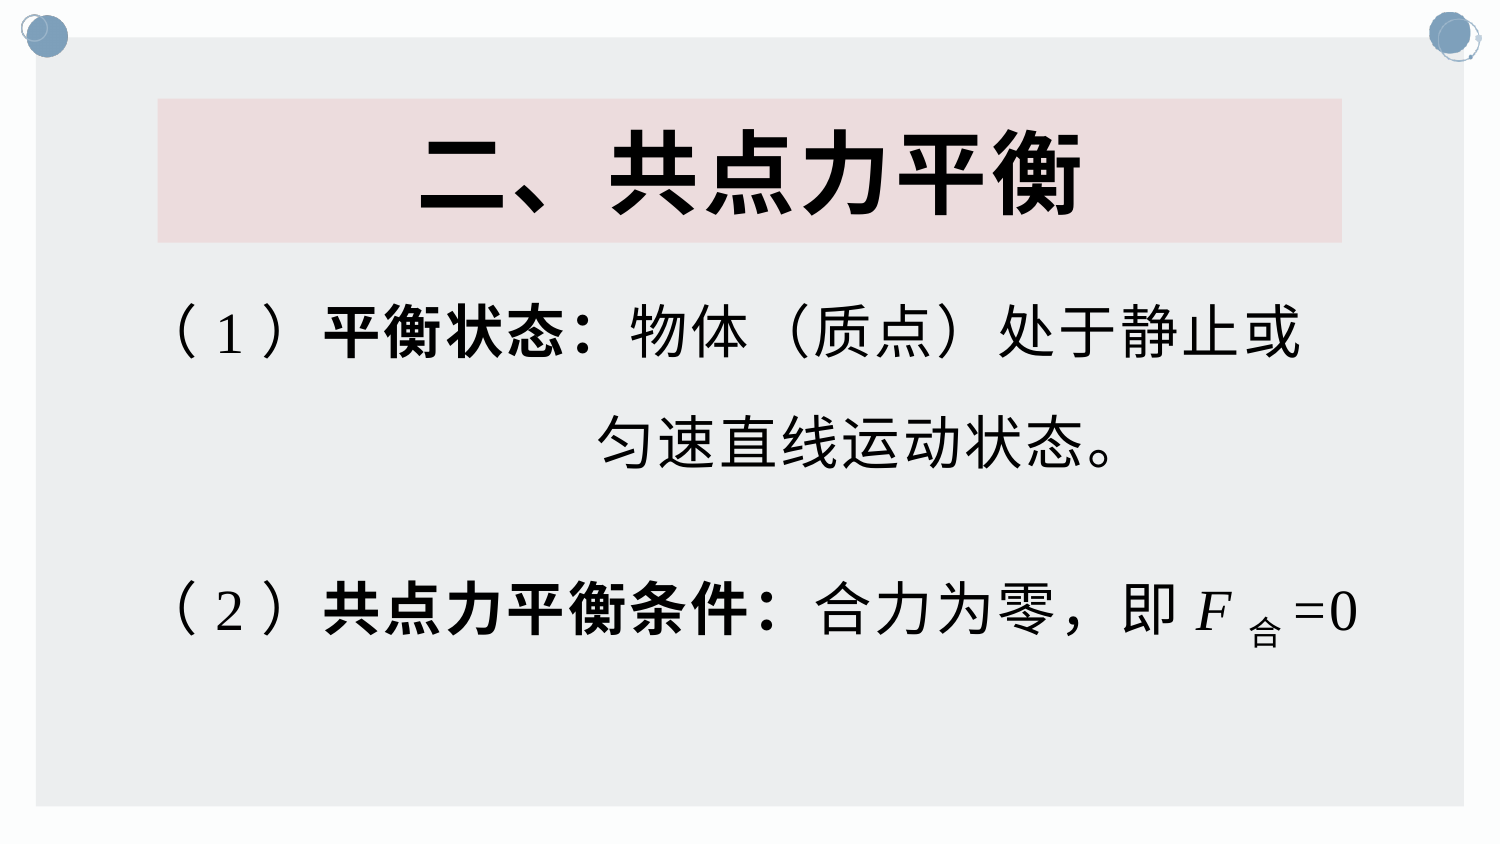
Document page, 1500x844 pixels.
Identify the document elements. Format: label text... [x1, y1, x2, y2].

picture [0, 0, 89, 73]
title 二、共点力平衡 [157, 98, 1343, 243]
picture [1411, 0, 1500, 73]
list （1）平衡状态：物体（质点）处于静止或 匀速直线运动状态。 [124, 266, 1375, 491]
text_box （2）共点力平衡条件：合力为零，即F合=0 [124, 540, 1375, 672]
